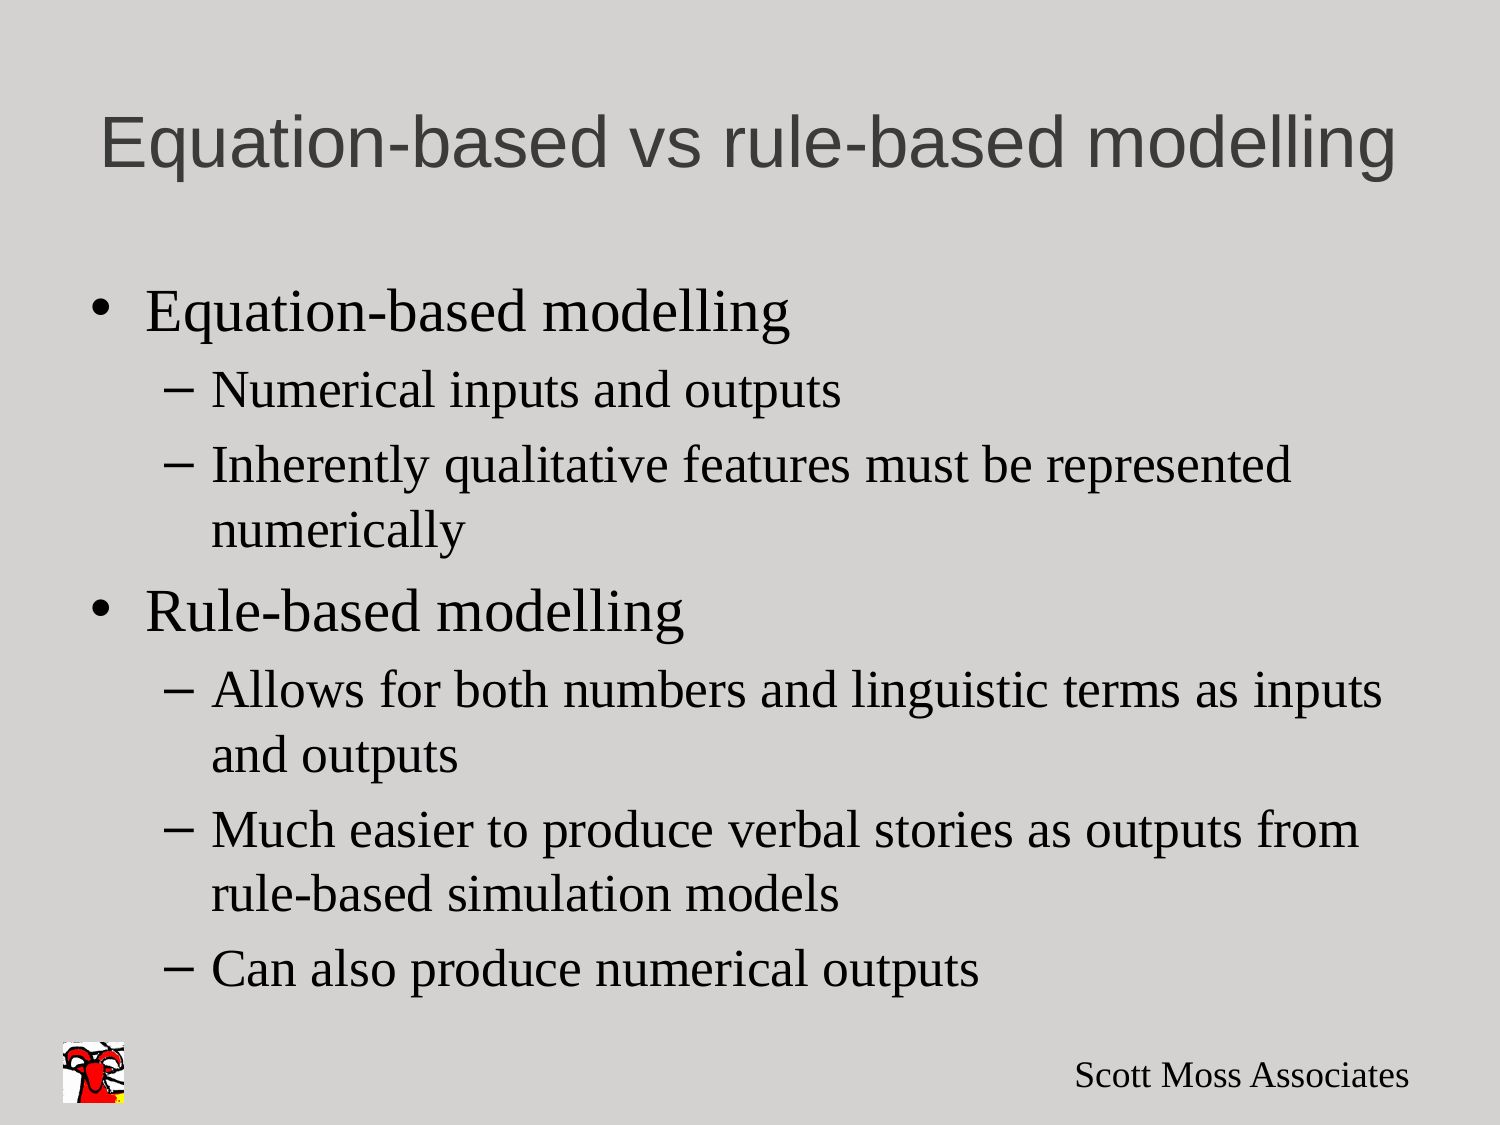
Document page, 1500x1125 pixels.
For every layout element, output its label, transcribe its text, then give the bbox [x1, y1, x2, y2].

title Equation-based vs rule-based modelling [75, 45, 1425, 233]
picture [63, 1042, 124, 1103]
list Equation-based modelling Numerical inputs and outputs Inherently qualitative features must be represented numerically Rule-based modelling Allows for both numbers and linguistic terms as inputs and outputs Much easier to produce verbal stories as outputs from rule-based simulation models Can also produce numerical outputs [75, 262, 1425, 1005]
